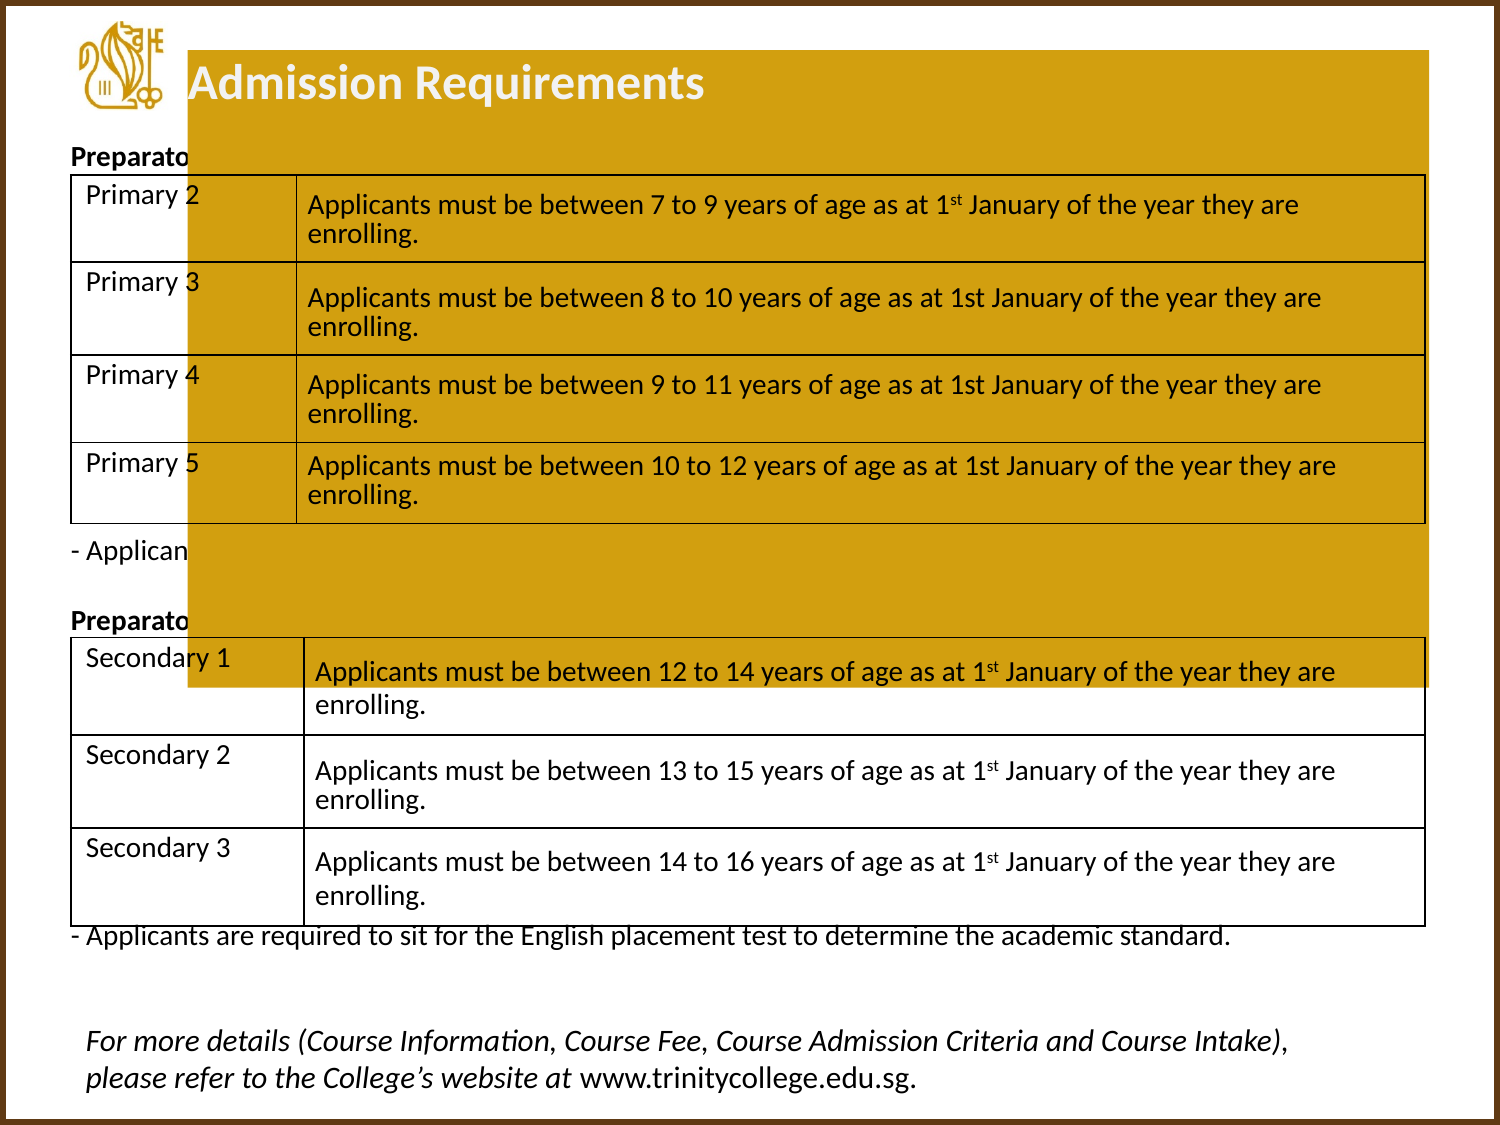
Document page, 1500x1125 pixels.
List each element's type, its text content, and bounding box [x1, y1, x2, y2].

title Preparatory Course for Admission to Government School Primary 2-5 - Applicants are required to sit for the English placement test to determine the academic standard. Preparatory Course for Admission to Government School Secondary 1-3 - Applicants are required to sit for the English placement test to determine the academic standard. [70, 524, 187, 637]
table_cell Applicants must be between 10 to 12 years of age as at 1st January of the year they are enrolling. [297, 443, 1424, 523]
table_cell Applicants must be between 8 to 10 years of age as at 1st January of the year they are enrolling. [297, 263, 1424, 354]
table_header Secondary 1 [72, 638, 303, 734]
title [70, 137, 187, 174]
title Preparatory Course for Admission to Government School Primary 2-5 - Applicants are required to sit for the English placement test to determine the academic standard. Preparatory Course for Admission to Government School Secondary 1-3 - Applicants are required to sit for the English placement test to determine the academic standard. [70, 927, 1425, 952]
table_cell Applicants must be between 9 to 11 years of age as at 1st January of the year they are enrolling. [297, 356, 1424, 442]
table_cell Primary 4 [72, 356, 296, 442]
table_cell Primary 5 [72, 443, 296, 523]
list Admission Requirements [187, 50, 1430, 688]
picture [69, 21, 176, 111]
table_cell Secondary 3 [72, 829, 303, 925]
text_box For more details (Course Information, Course Fee, Course Admission Criteria and Course Intake), please refer to the College’s website at www.trinitycollege.edu.sg. [70, 1012, 1425, 1103]
table_cell Secondary 2 [72, 736, 303, 827]
table_header Applicants must be between 12 to 14 years of age as at 1st January of the year they are enrolling. [305, 638, 1424, 734]
table_header Applicants must be between 7 to 9 years of age as at 1st January of the year they are enrolling. [297, 176, 1424, 261]
table_cell Primary 3 [72, 263, 296, 354]
table_cell Applicants must be between 14 to 16 years of age as at 1st January of the year they are enrolling. [305, 829, 1424, 925]
table_cell Applicants must be between 13 to 15 years of age as at 1st January of the year they are enrolling. [305, 736, 1424, 827]
table_header Primary 2 [72, 176, 296, 261]
